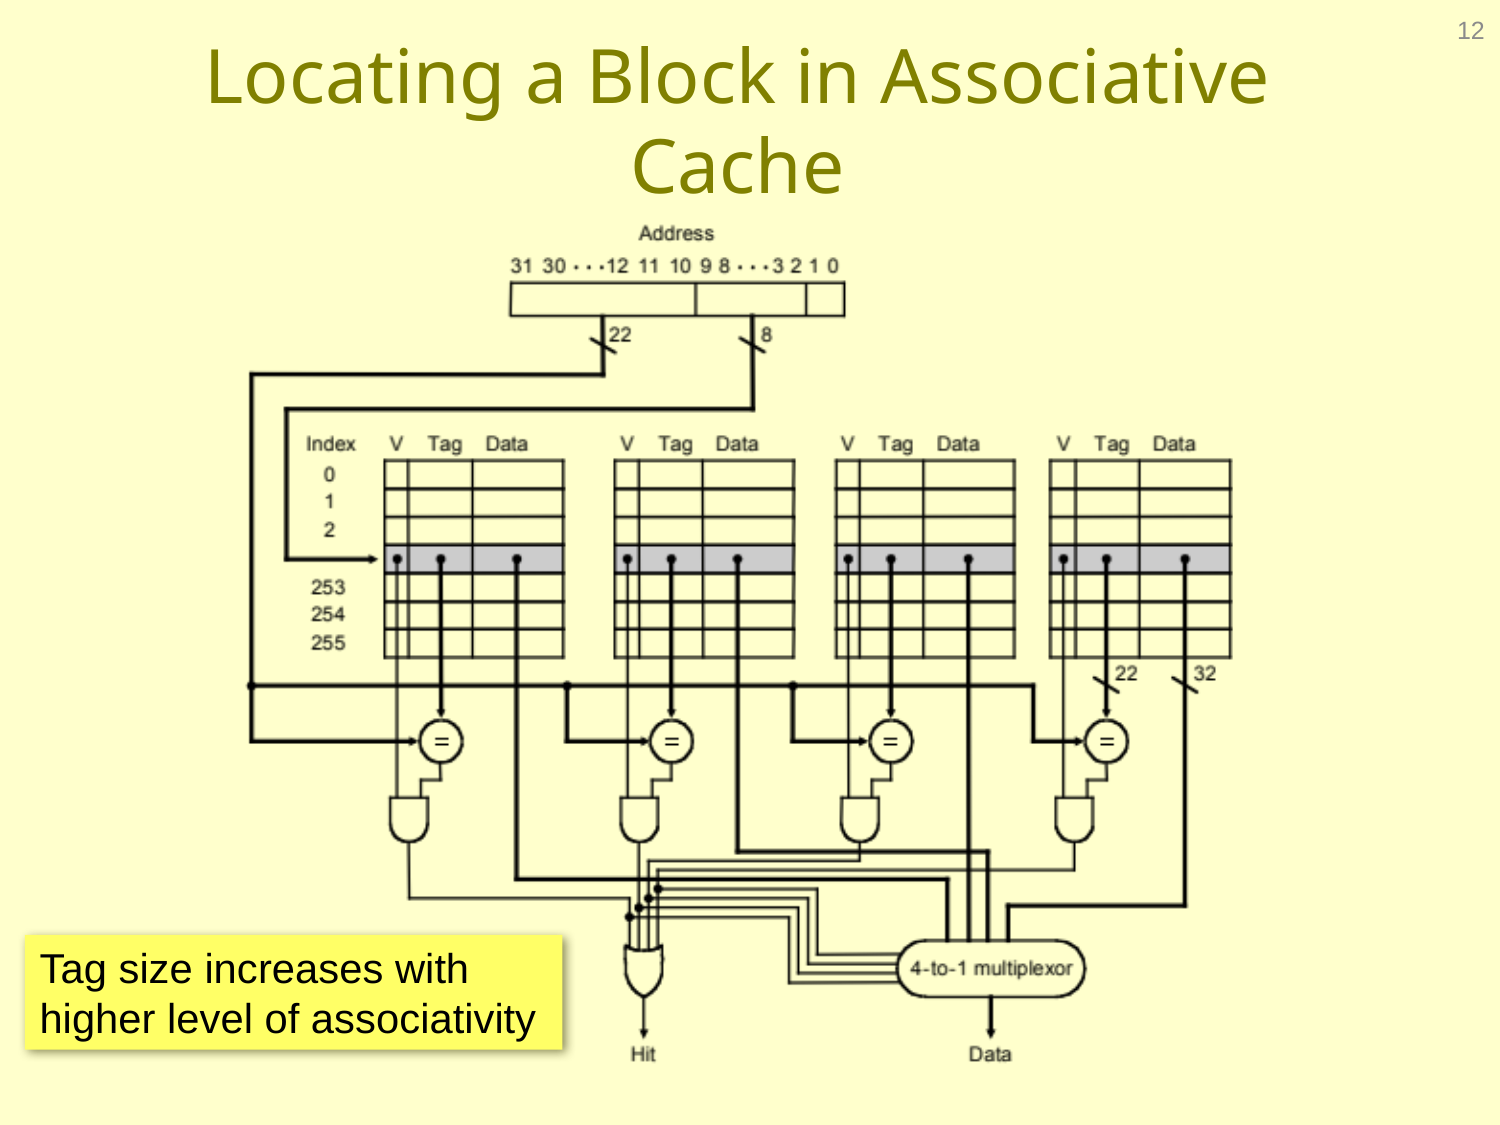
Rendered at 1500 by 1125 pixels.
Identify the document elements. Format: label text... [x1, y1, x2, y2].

slide_number 12 [1149, 0, 1500, 60]
title Locating a Block in Associative Cache [87, 24, 1388, 213]
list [241, 212, 1234, 1076]
text_box Tag size increases with higher level of associativity [24, 934, 236, 1050]
